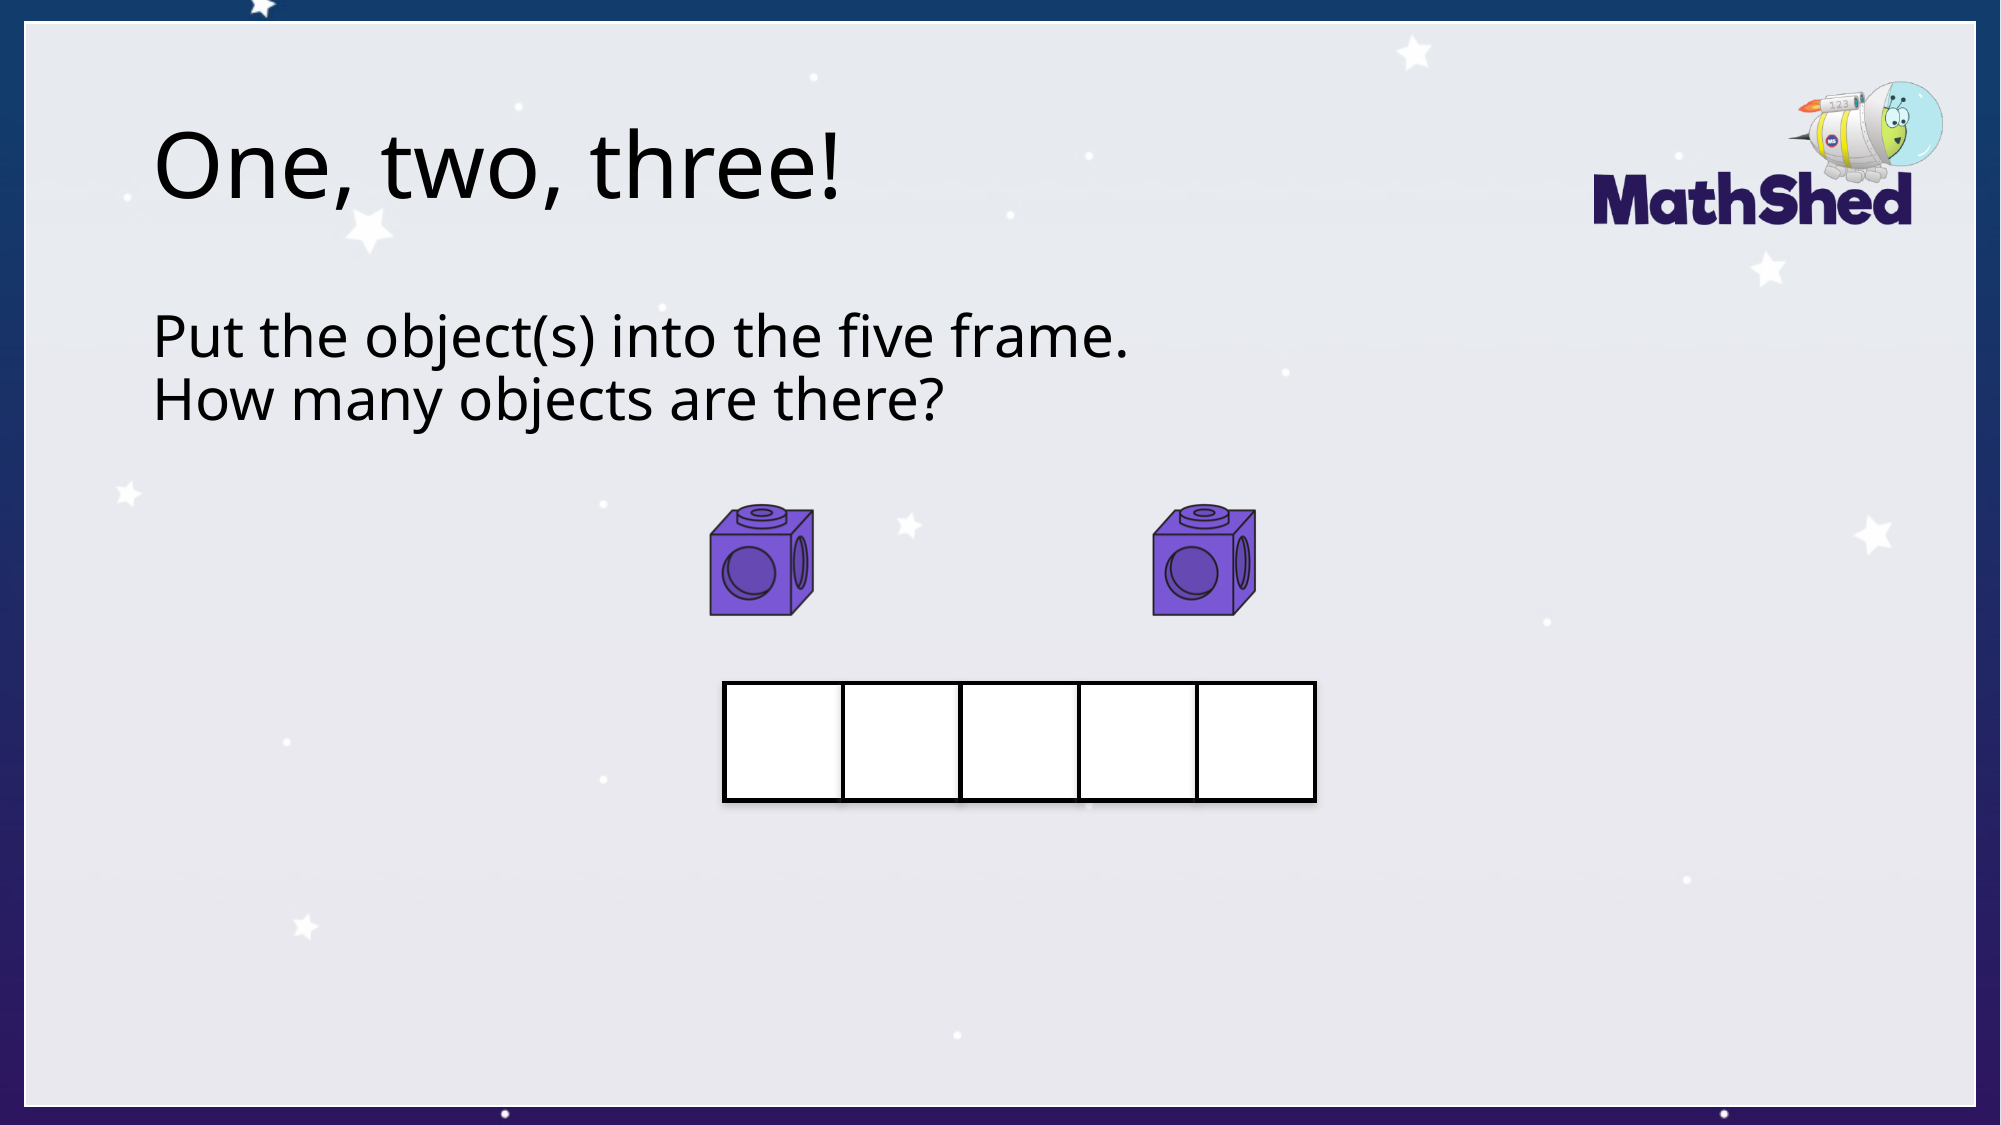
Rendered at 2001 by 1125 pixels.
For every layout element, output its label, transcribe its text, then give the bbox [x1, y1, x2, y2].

picture [0, 0, 2001, 1125]
list Put the object(s) into the five frame. How many objects are there? [137, 299, 1863, 1014]
text_box [1078, 682, 1197, 801]
text_box [960, 682, 1078, 801]
title One, two, three! [137, 59, 1578, 278]
text_box [842, 682, 960, 801]
text_box [1197, 682, 1315, 801]
text_box [724, 682, 842, 801]
